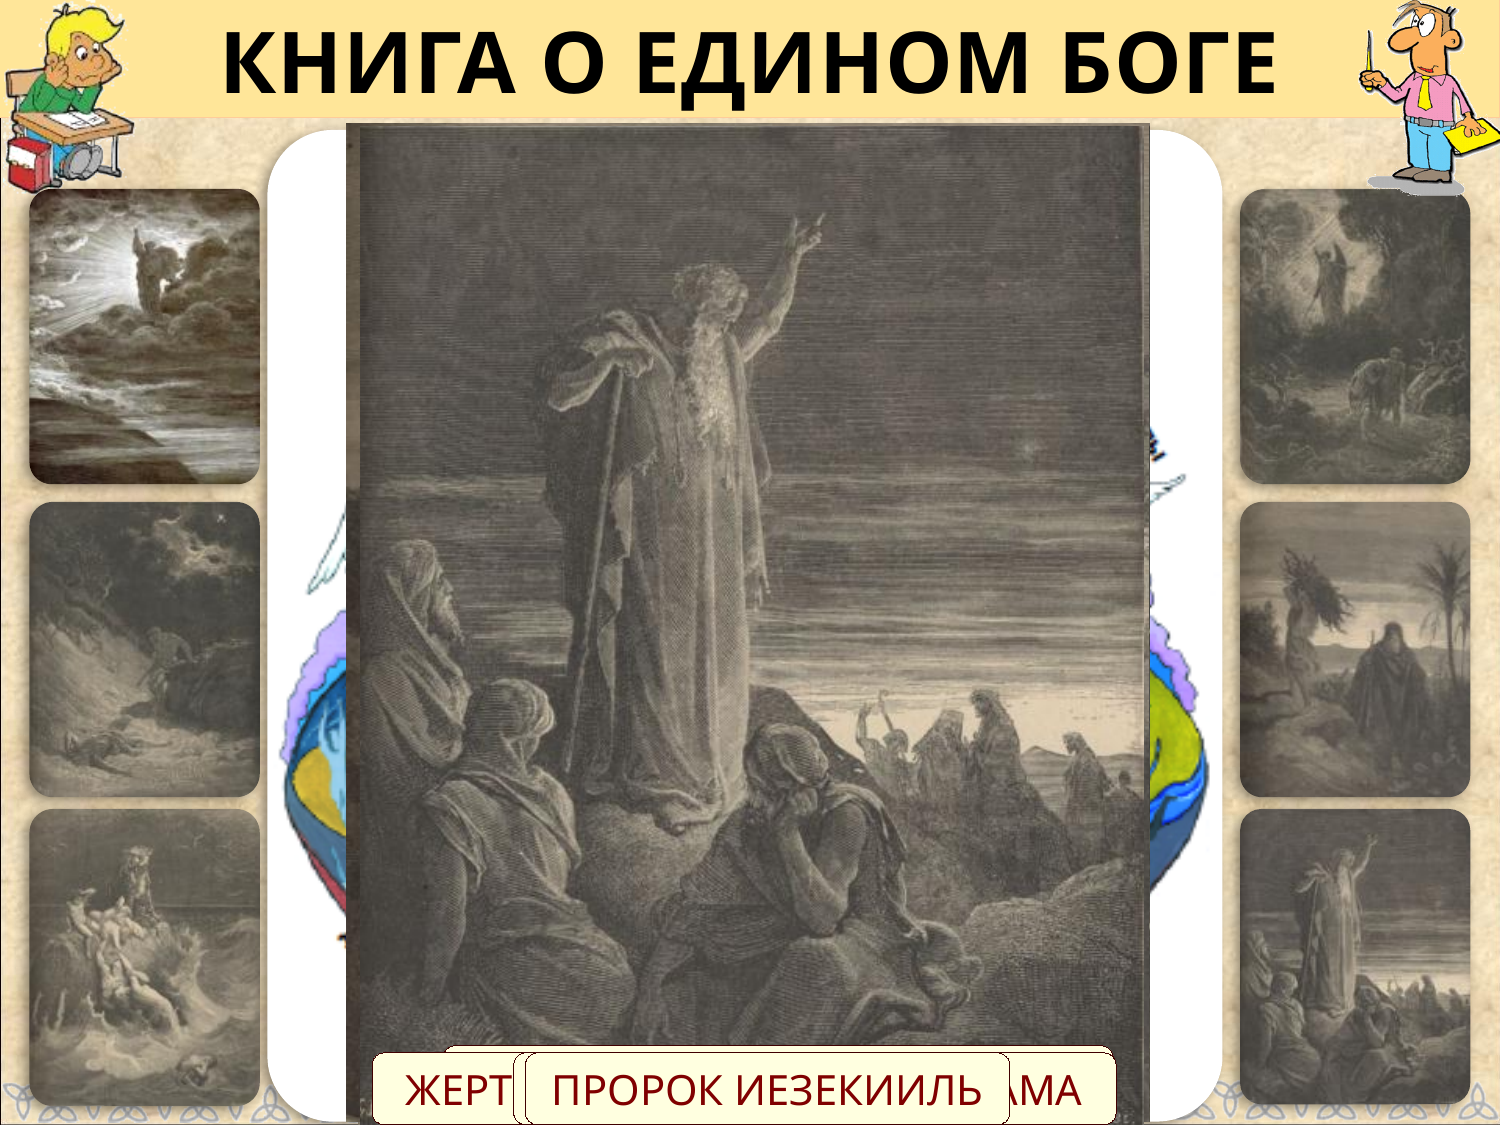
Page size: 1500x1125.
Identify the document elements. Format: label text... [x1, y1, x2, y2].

picture [0, 118, 1500, 1125]
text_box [1351, 0, 1500, 197]
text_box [2, 0, 163, 197]
title КНИГА О ЕДИНОМ БОГЕ [167, 0, 1346, 119]
